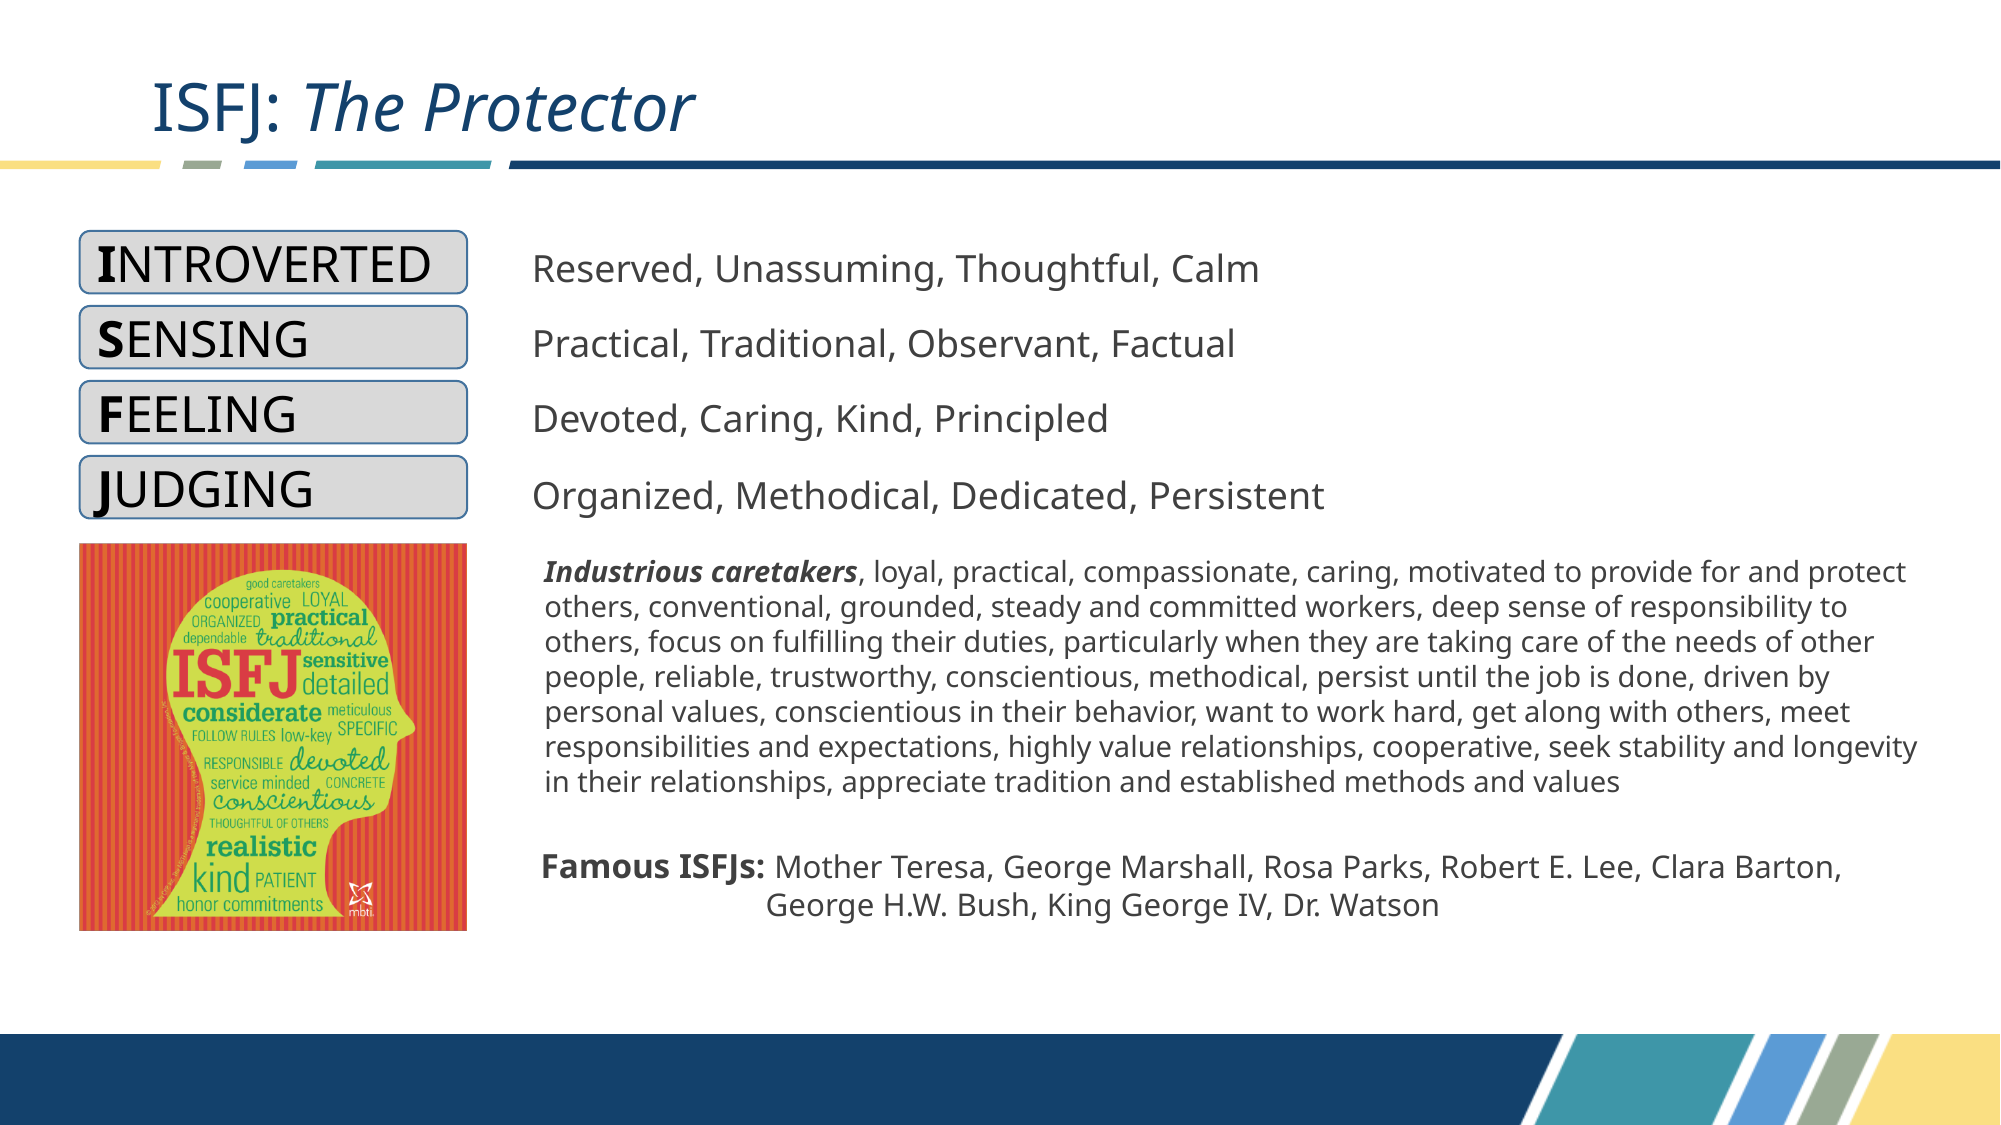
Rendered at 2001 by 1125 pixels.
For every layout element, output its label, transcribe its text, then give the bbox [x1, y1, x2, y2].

text_box Reserved, Unassuming, Thoughtful, Calm [517, 237, 1935, 298]
text_box Famous ISFJs: Mother Teresa, George Marshall, Rosa Parks, Robert E. Lee, Clara Barton, George H.W. Bush, King George IV, Dr. Watson [525, 837, 1926, 930]
text_box Organized, Methodical, Dedicated, Persistent [517, 464, 1935, 525]
text_box Devoted, Caring, Kind, Principled [517, 387, 1935, 448]
picture [0, 1034, 2000, 1125]
picture [79, 543, 467, 931]
text_box JUDGING [78, 454, 469, 520]
title ISFJ: The Protector [137, 59, 1863, 161]
text_box INTROVERTED [78, 229, 469, 295]
text_box Practical, Traditional, Observant, Factual [517, 312, 1935, 373]
text_box SENSING [78, 304, 469, 370]
text_box FEELING [78, 379, 469, 445]
text_box Industrious caretakers, loyal, practical, compassionate, caring, motivated to provide for and protect others, conventional, grounded, steady and committed workers, deep sense of responsibility to others, focus on fulfilling their duties, particularly when they are taking care of the needs of other people, reliable, trustworthy, conscientious, methodical, persist until the job is done, driven by personal values, conscientious in their behavior, want to work hard, get along with others, meet responsibilities and expectations, highly value relationships, cooperative, seek stability and longevity in their relationships, appreciate tradition and established methods and values [529, 546, 1947, 806]
